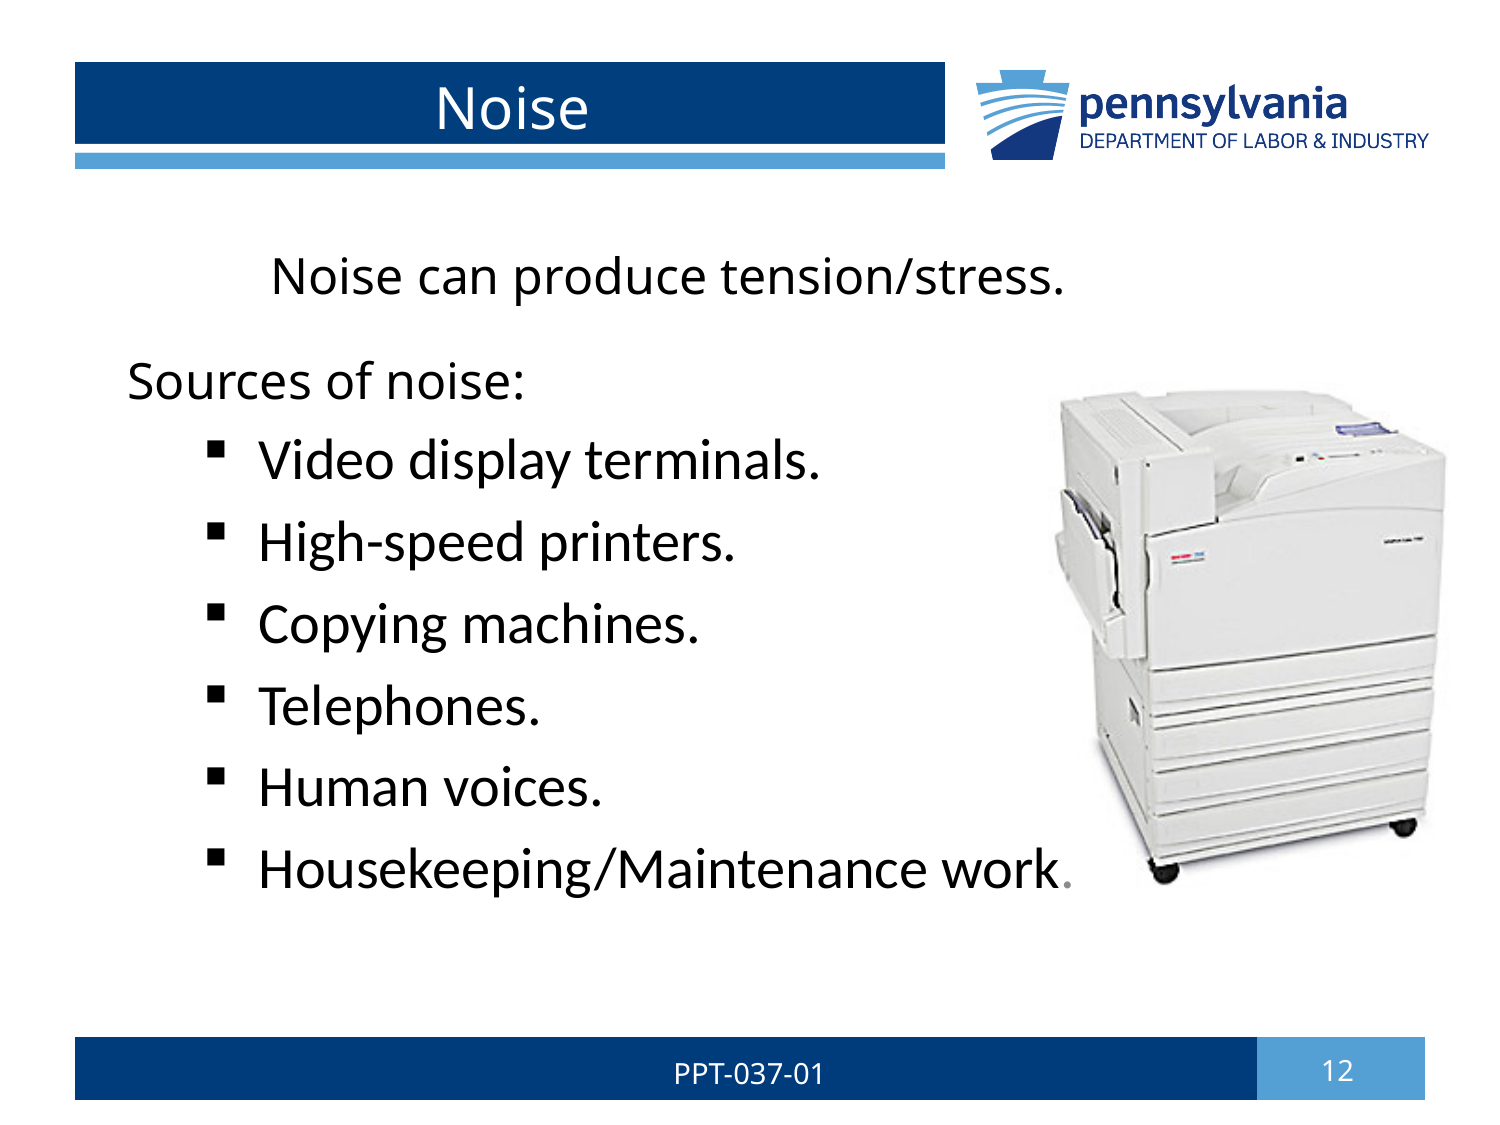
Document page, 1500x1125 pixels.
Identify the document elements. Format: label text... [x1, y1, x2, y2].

picture [75, 62, 1429, 169]
text_box Noise can produce tension/stress. Sources of noise: Video display terminals. High-speed printers. Copying machines. Telephones. Human voices. Housekeeping/Maintenance work. [112, 237, 1238, 913]
slide_number 12 [1250, 1042, 1425, 1103]
picture [1047, 381, 1453, 889]
title Noise [75, 62, 950, 150]
picture [75, 1037, 1425, 1100]
footer PPT-037-01 [512, 1042, 988, 1103]
